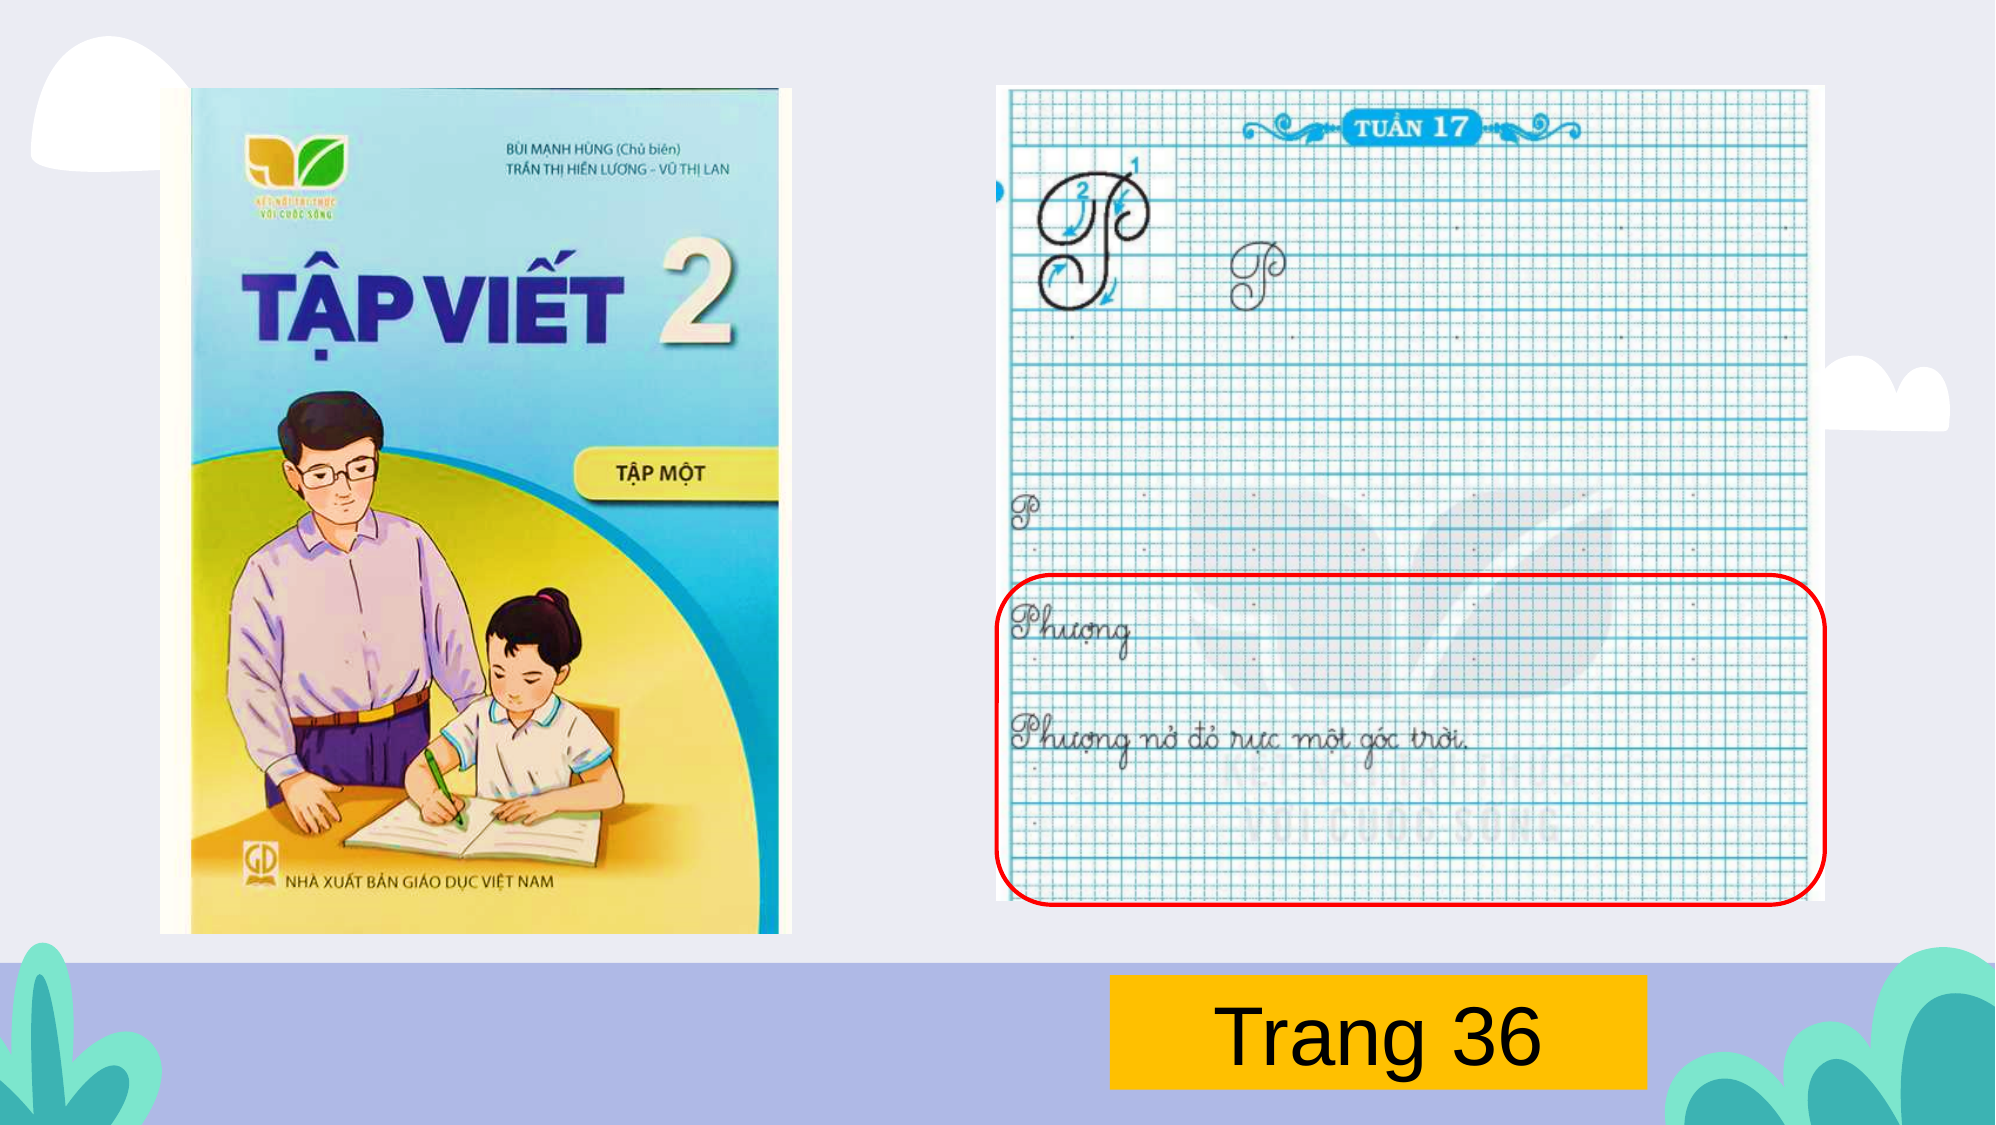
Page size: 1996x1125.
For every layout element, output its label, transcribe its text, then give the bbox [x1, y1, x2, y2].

picture [996, 85, 1826, 902]
picture [159, 88, 793, 934]
text_box Trang 36 [1109, 975, 1648, 1090]
